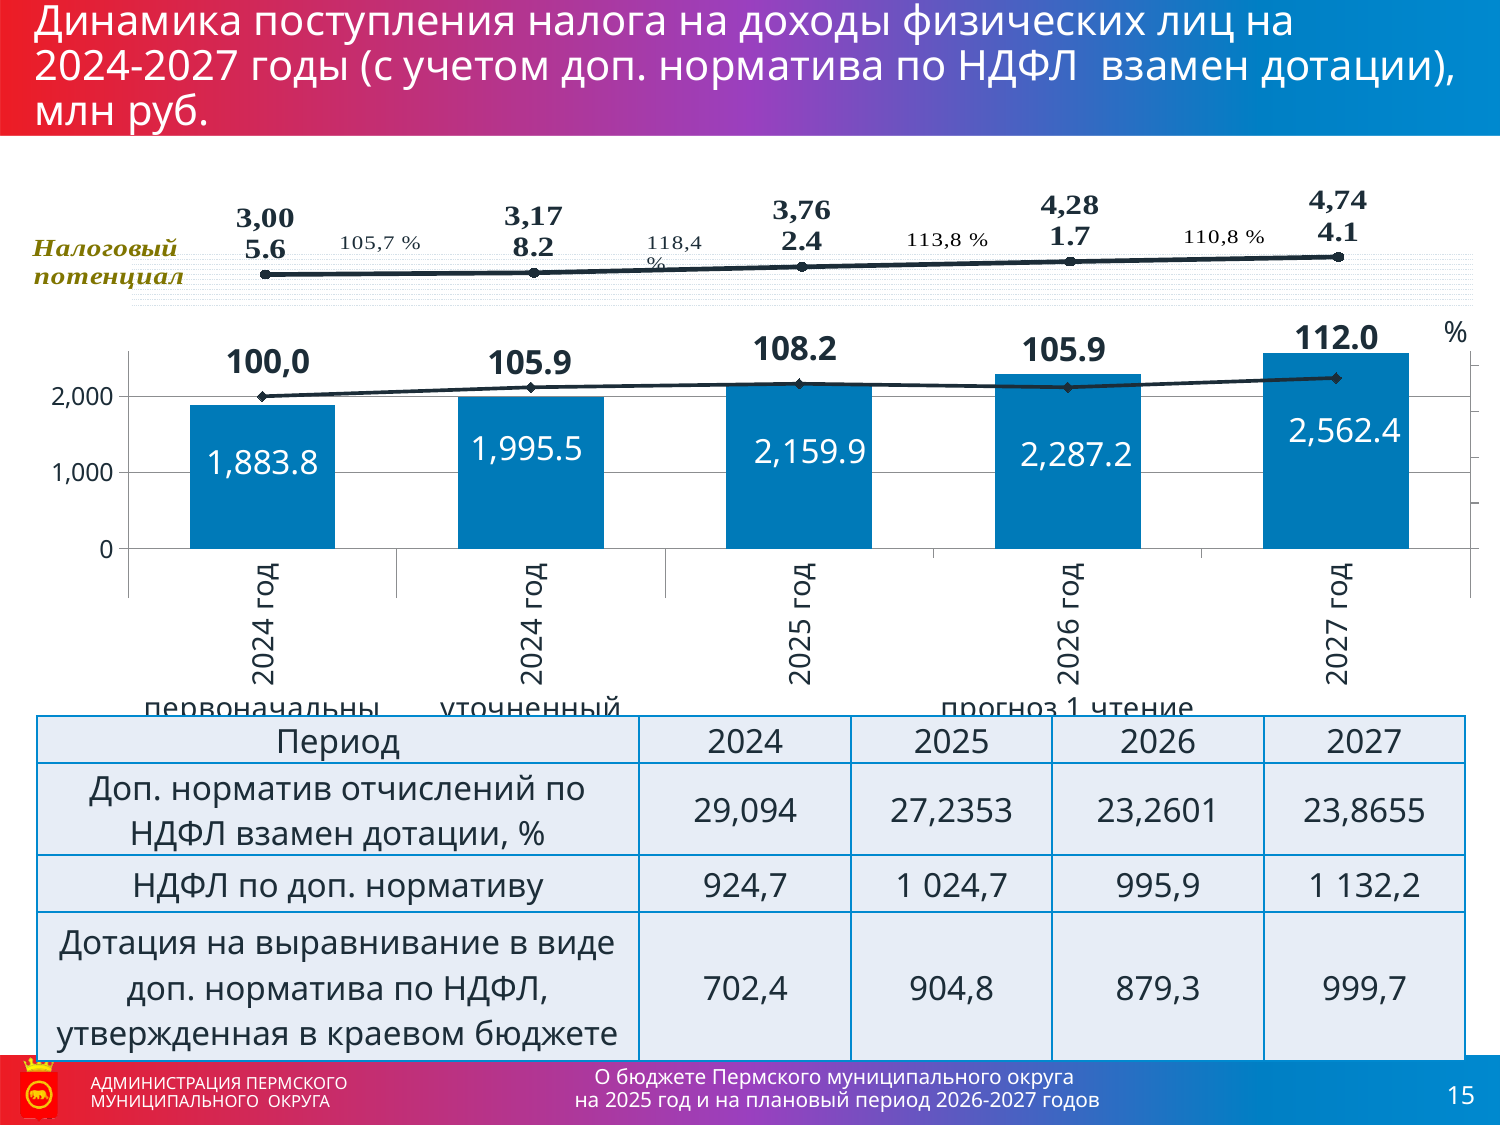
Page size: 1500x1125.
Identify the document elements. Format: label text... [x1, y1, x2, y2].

list О бюджете Пермского муниципального округа на 2025 год и на плановый период 2026-2027 годов [400, 1062, 1274, 1123]
table_cell 999,7 [1265, 965, 1464, 1060]
list АДМИНИСТРАЦИЯ ПЕРМСКОГО МУНИЦИПАЛЬНОГО ОКРУГА [75, 1065, 386, 1121]
table_cell 879,3 [1053, 965, 1263, 1060]
table_cell 702,4 [640, 965, 850, 1060]
table_cell 904,8 [852, 965, 1051, 1060]
picture [0, 1055, 1315, 1125]
table_cell Дотация на выравнивание в виде доп. норматива по НДФЛ, утвержденная в краевом бюджете [38, 965, 638, 1060]
text_box [36, 125, 1470, 184]
picture [0, 0, 1315, 136]
chart [4, 184, 1500, 965]
list Динамика поступления налога на доходы физических лиц на 2024-2027 годы (с учетом доп. норматива по НДФЛ взамен дотации), млн руб. [19, 8, 1492, 126]
